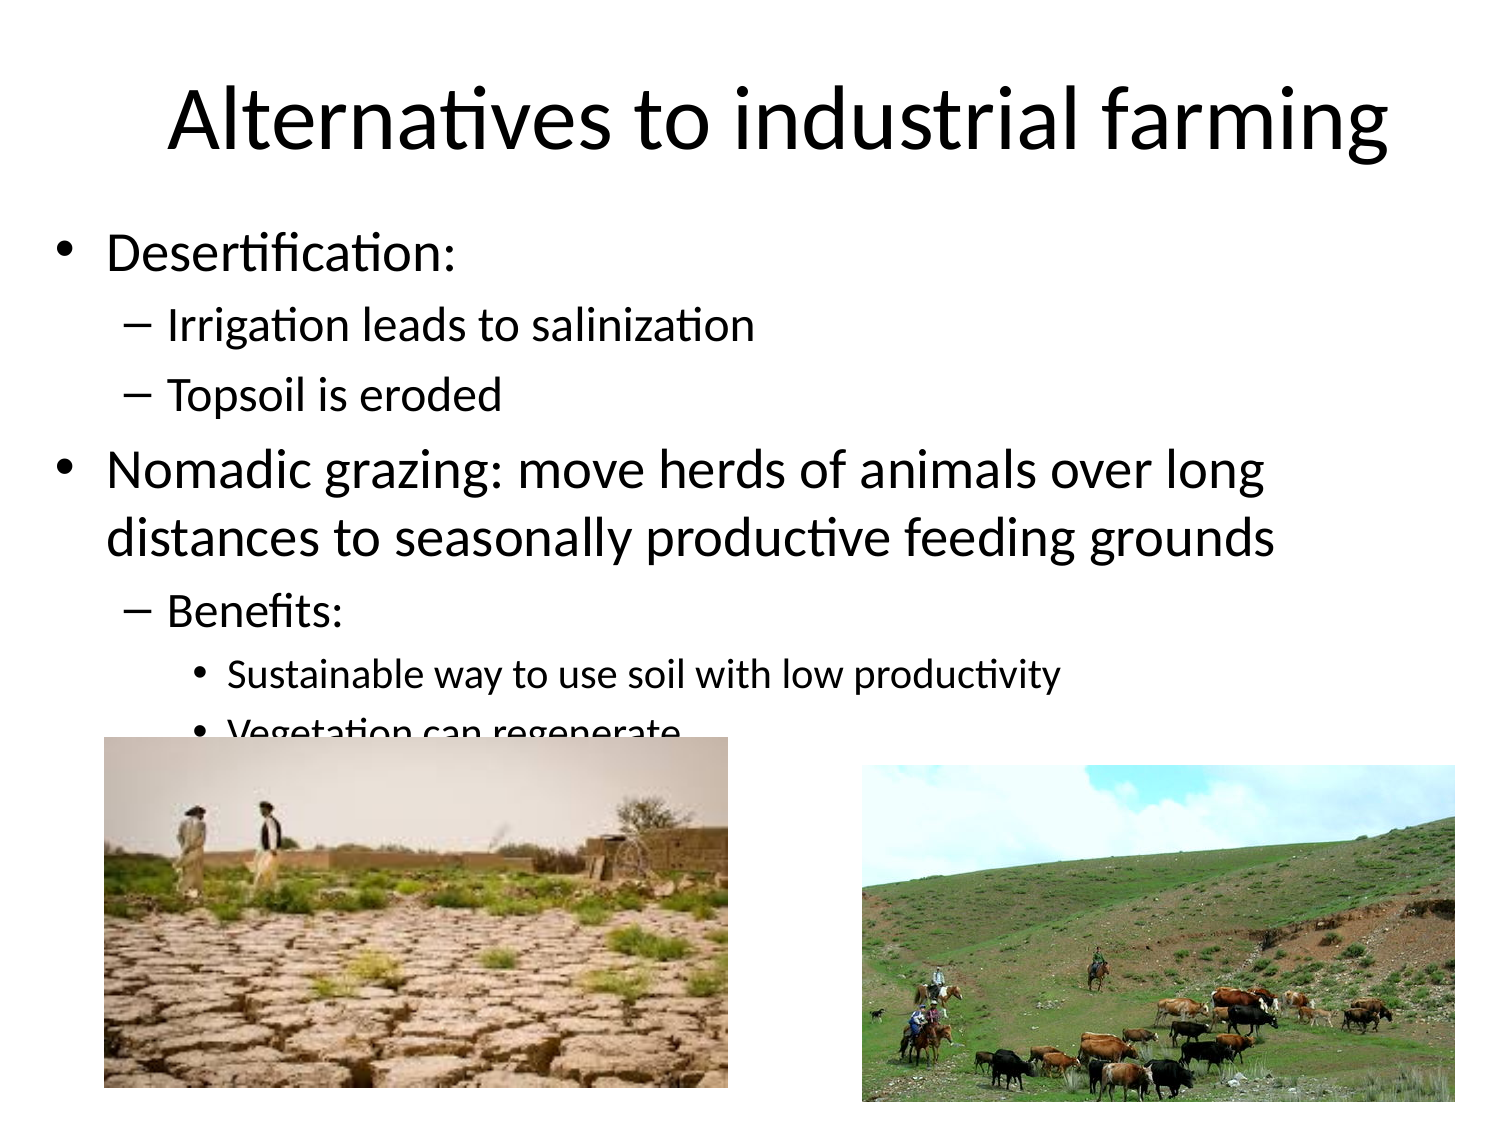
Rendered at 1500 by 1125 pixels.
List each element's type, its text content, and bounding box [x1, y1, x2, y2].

picture [861, 765, 1455, 1102]
title Alternatives to industrial farming [104, 19, 1455, 207]
picture [104, 737, 728, 1088]
list Desertification: Irrigation leads to salinization Topsoil is eroded Nomadic grazing: move herds of animals over long distances to seasonally productive feeding grounds Benefits: Sustainable way to use soil with low productivity Vegetation can regenerate [39, 206, 1423, 766]
